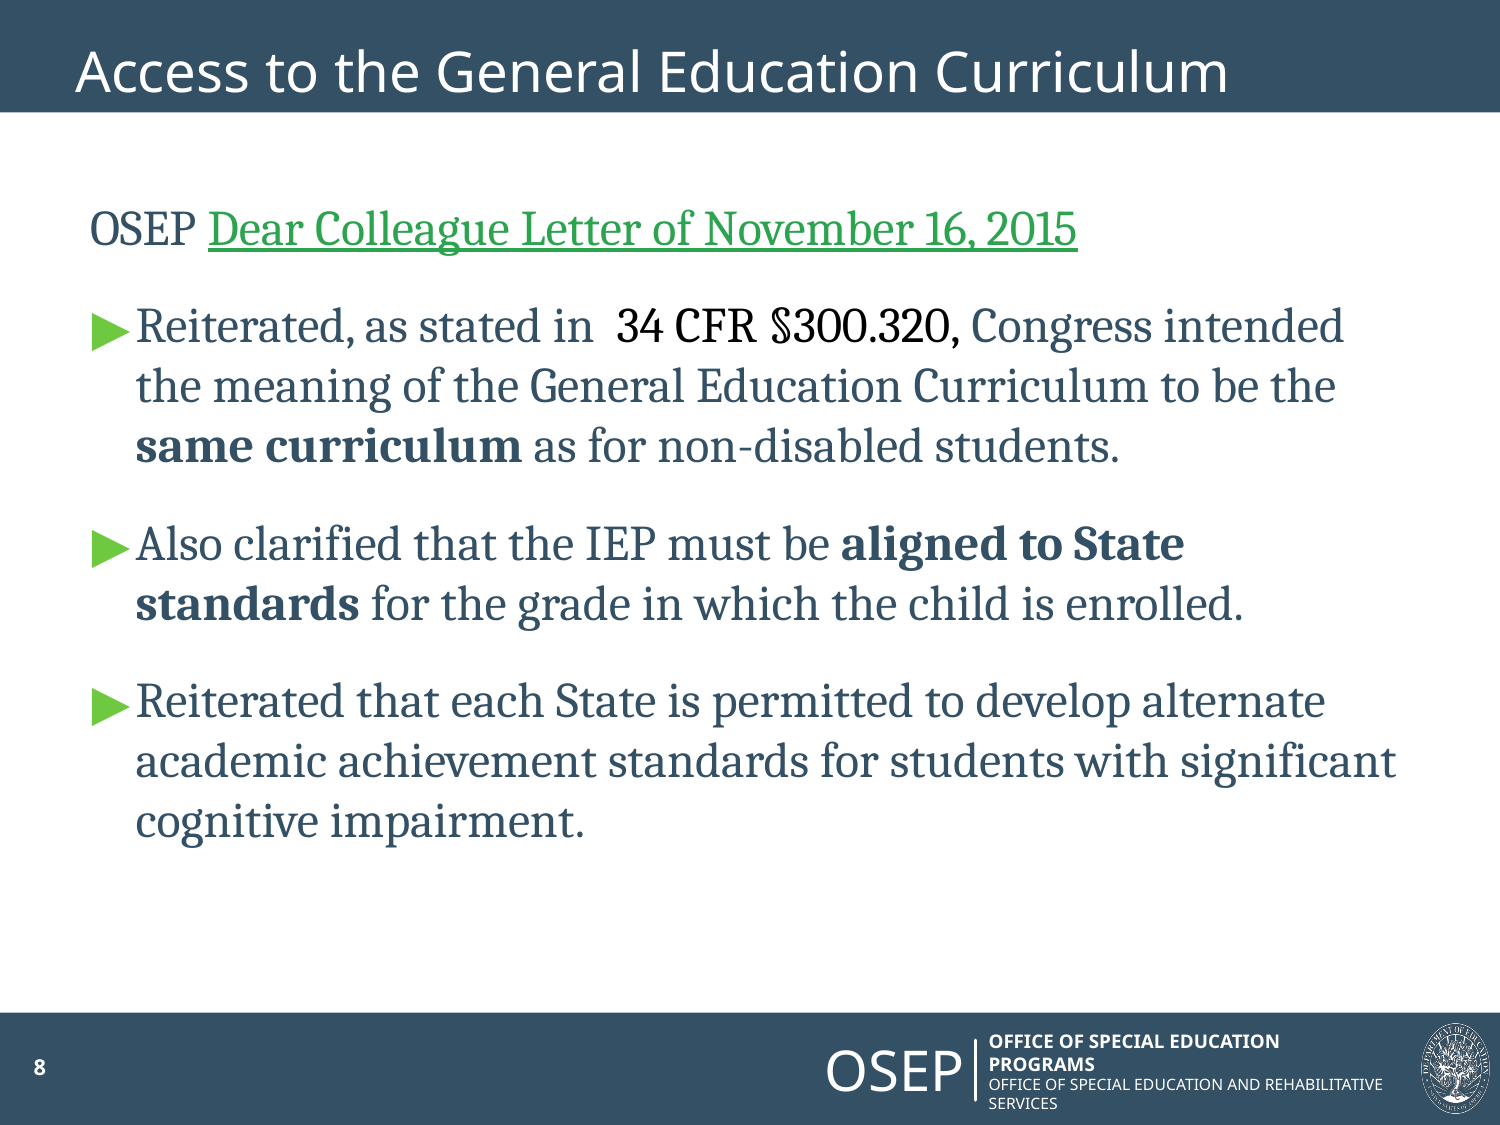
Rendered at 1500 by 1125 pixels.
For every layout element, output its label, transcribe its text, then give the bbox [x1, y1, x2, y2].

picture [1421, 1023, 1490, 1114]
title Access to the General Education Curriculum [75, 0, 1425, 105]
list OSEP Dear Colleague Letter of November 16, 2015 Reiterated, as stated in 34 CFR §300.320, Congress intended the meaning of the General Education Curriculum to be the same curriculum as for non-disabled students. Also clarified that the IEP must be aligned to State standards for the grade in which the child is enrolled. Reiterated that each State is permitted to develop alternate academic achievement standards for students with significant cognitive impairment. [75, 187, 1425, 950]
